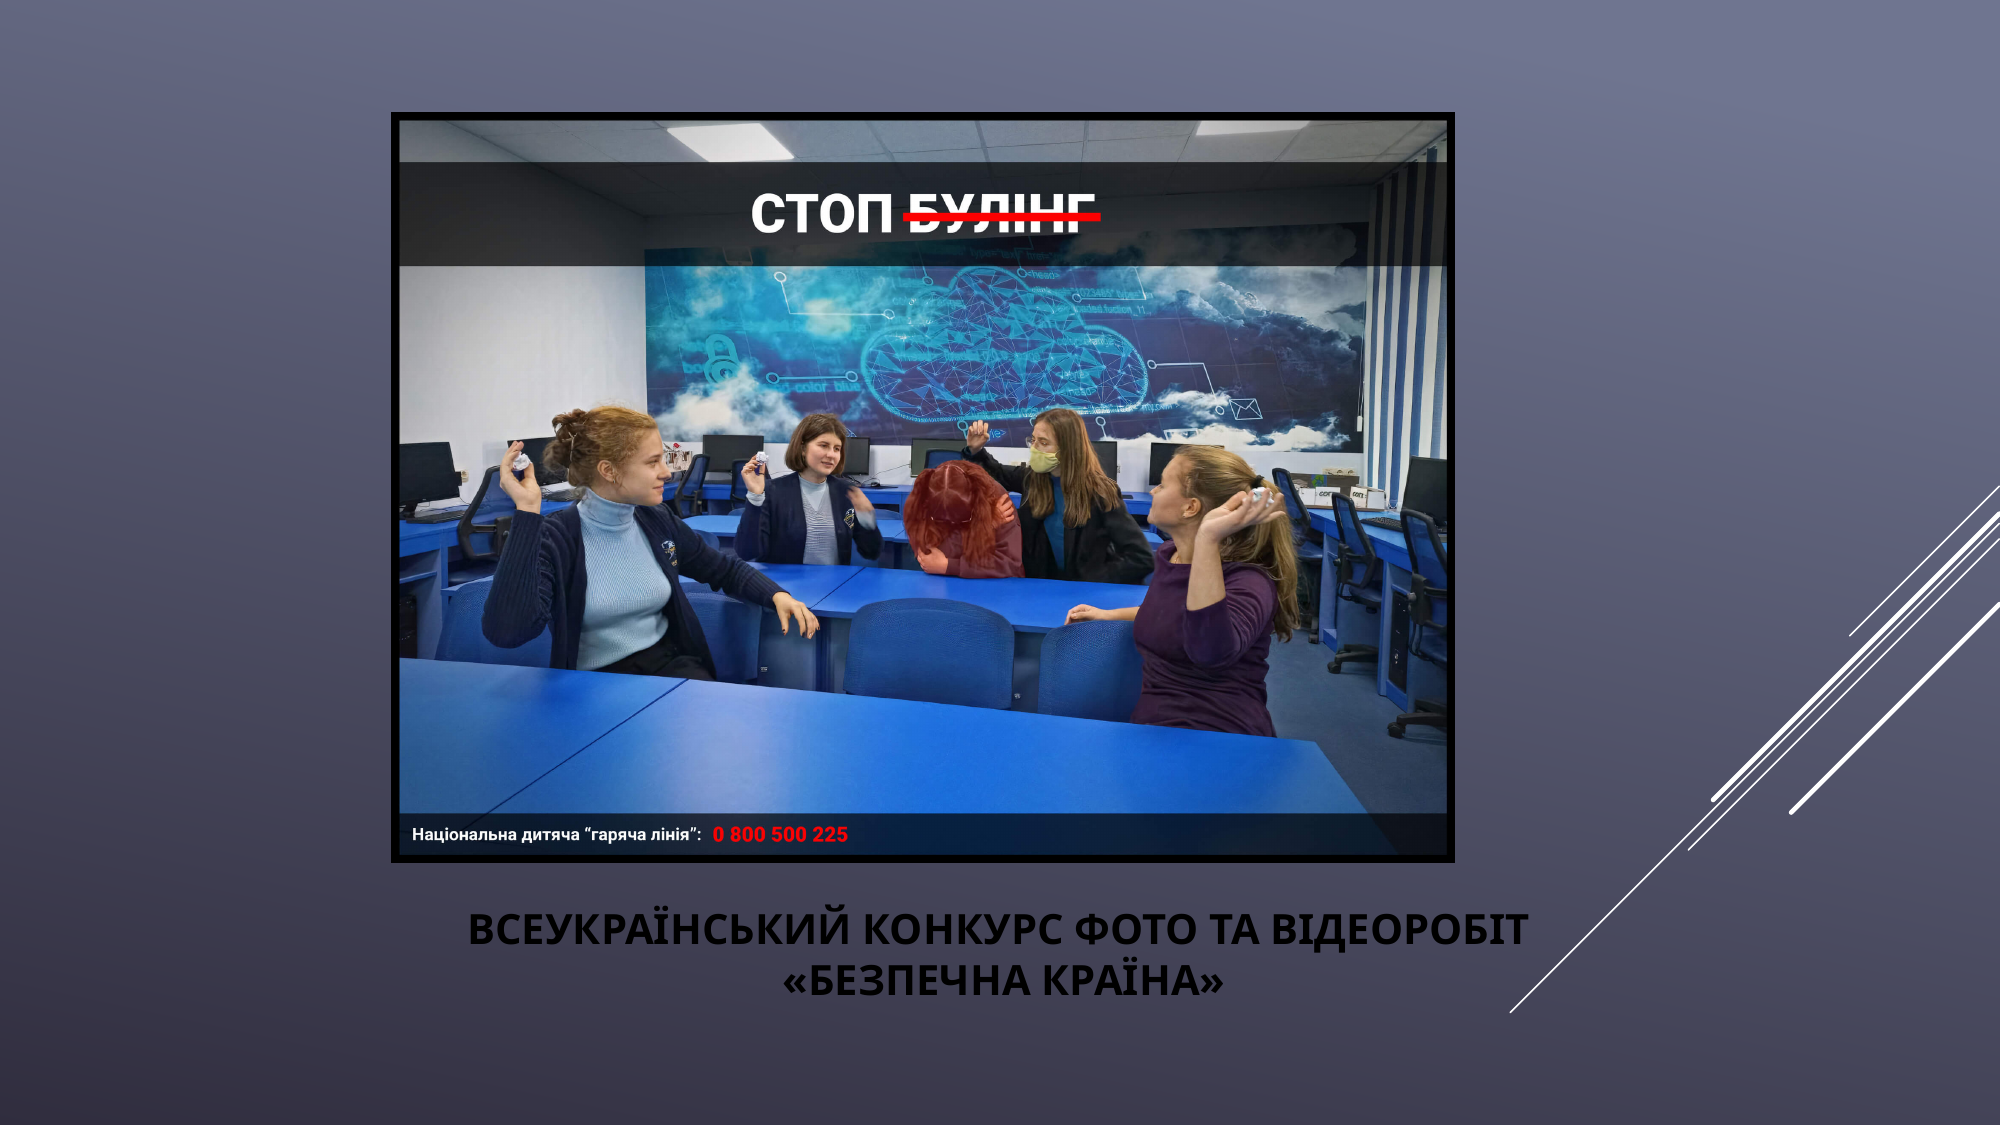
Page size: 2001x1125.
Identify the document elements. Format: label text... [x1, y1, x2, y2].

title ВСЕукраїнський конкурс фото та відеоробіт «Безпечна країна» [187, 824, 1821, 1083]
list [391, 112, 1455, 863]
